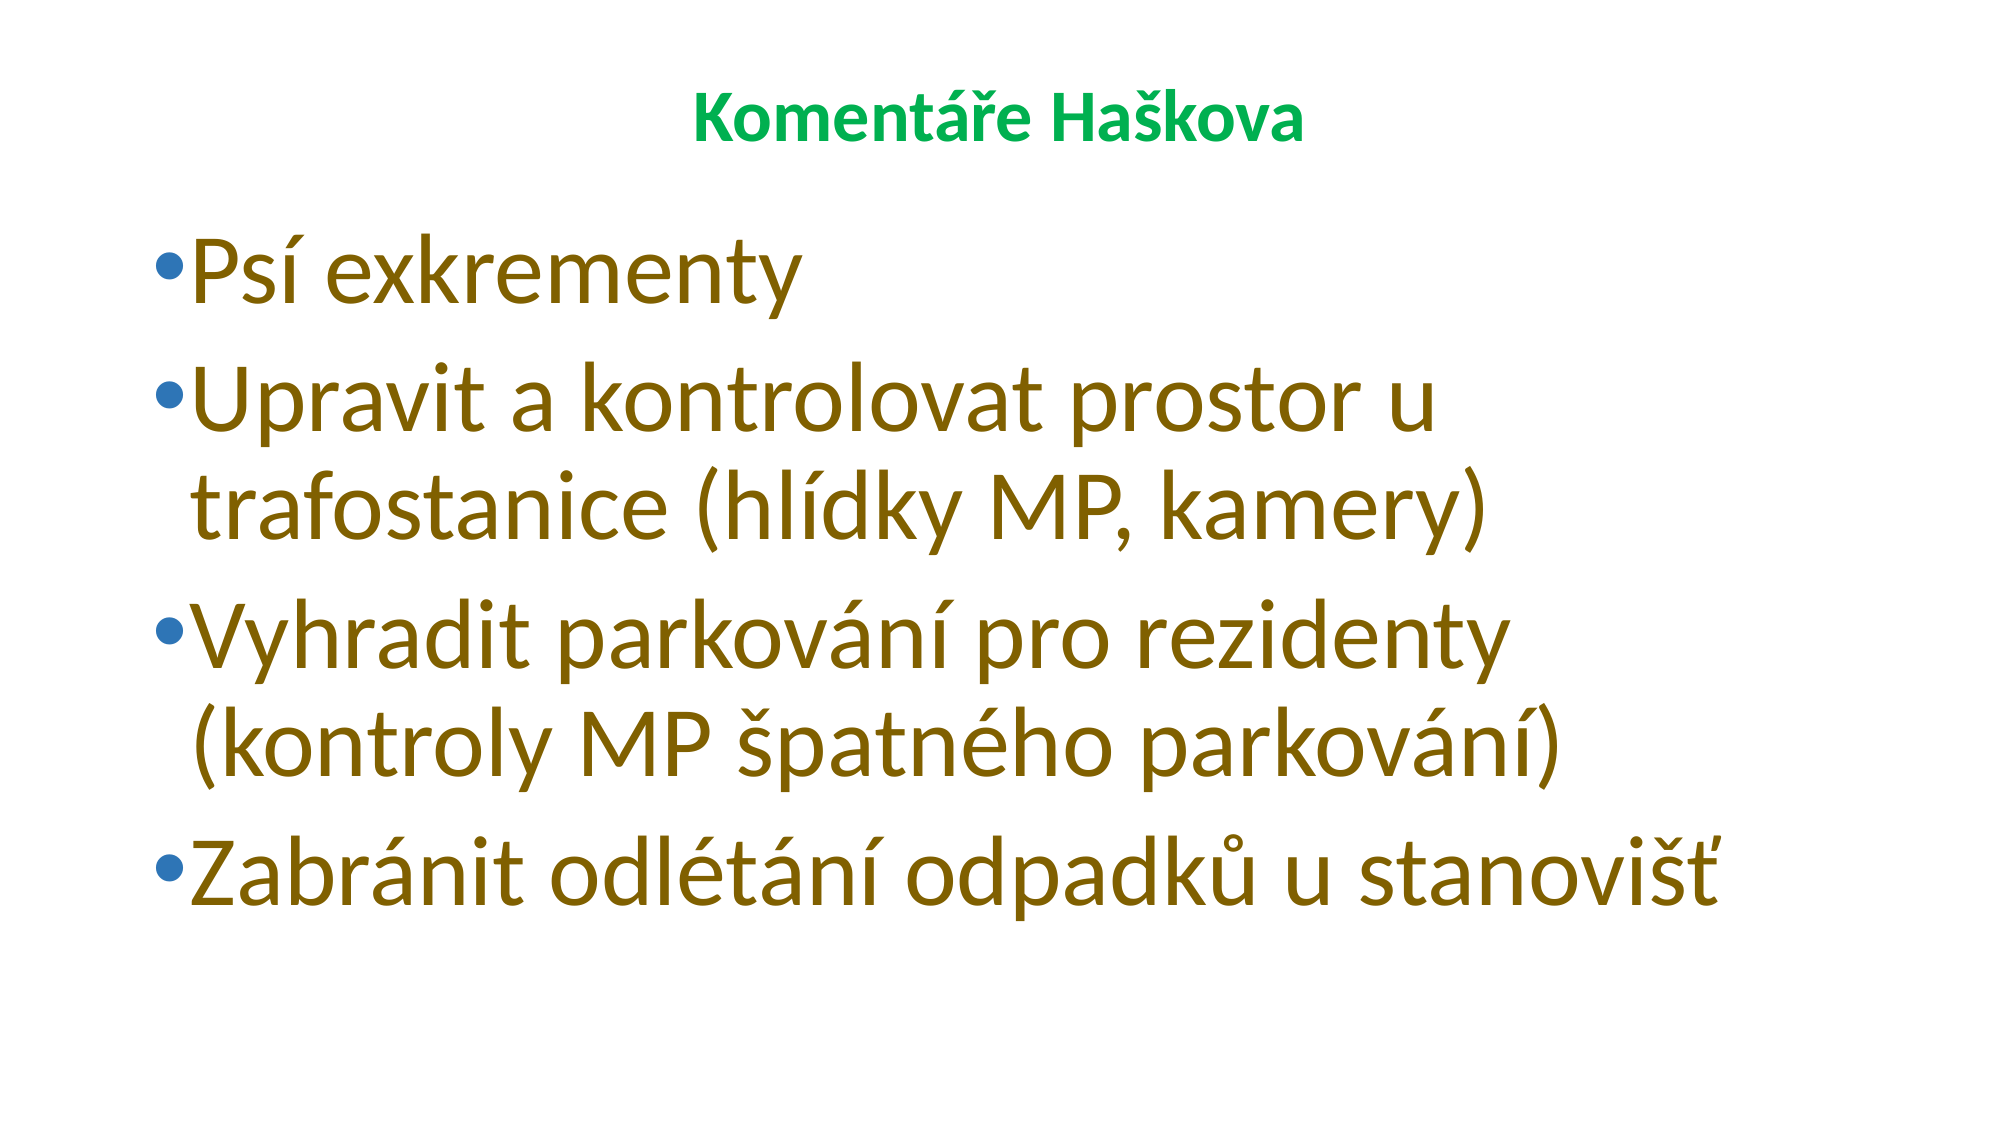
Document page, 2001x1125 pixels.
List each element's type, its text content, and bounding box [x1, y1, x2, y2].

list Psí exkrementy Upravit a kontrolovat prostor u trafostanice (hlídky MP, kamery) Vyhradit parkování pro rezidenty (kontroly MP špatného parkování) Zabránit odlétání odpadků u stanovišť [137, 209, 1863, 1014]
title Komentáře Haškova [137, 59, 1863, 165]
